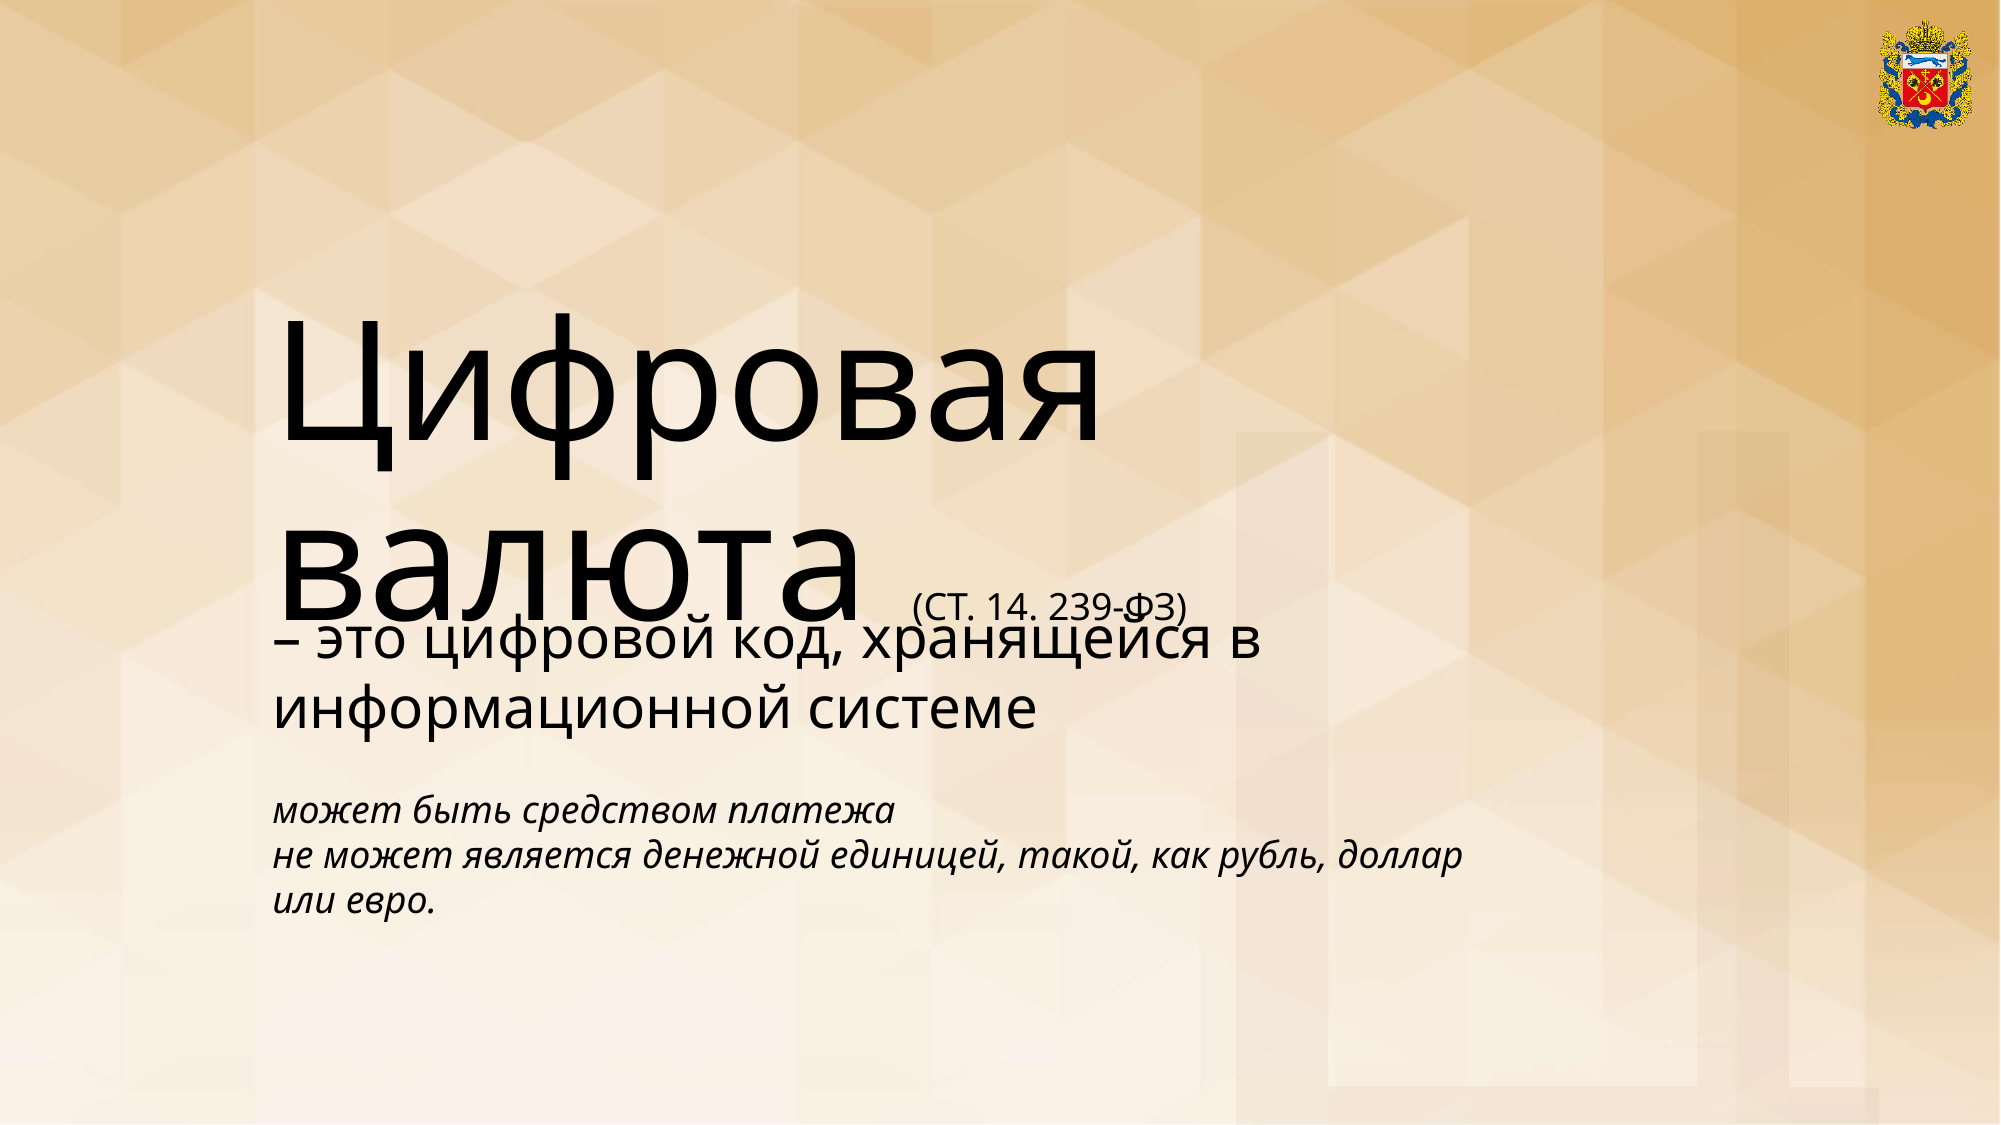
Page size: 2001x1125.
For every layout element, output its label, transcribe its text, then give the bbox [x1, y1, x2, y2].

list Цифровая валюта (СТ. 14. 239-ФЗ) [257, 289, 1121, 584]
picture [0, 0, 2001, 1125]
text_box – это цифровой код, хранящейся в информационной системе может быть средством платежа не может является денежной единицей, такой, как рубль, доллар или евро. [257, 593, 1121, 928]
text_box ЦВ [1121, 128, 2000, 1125]
